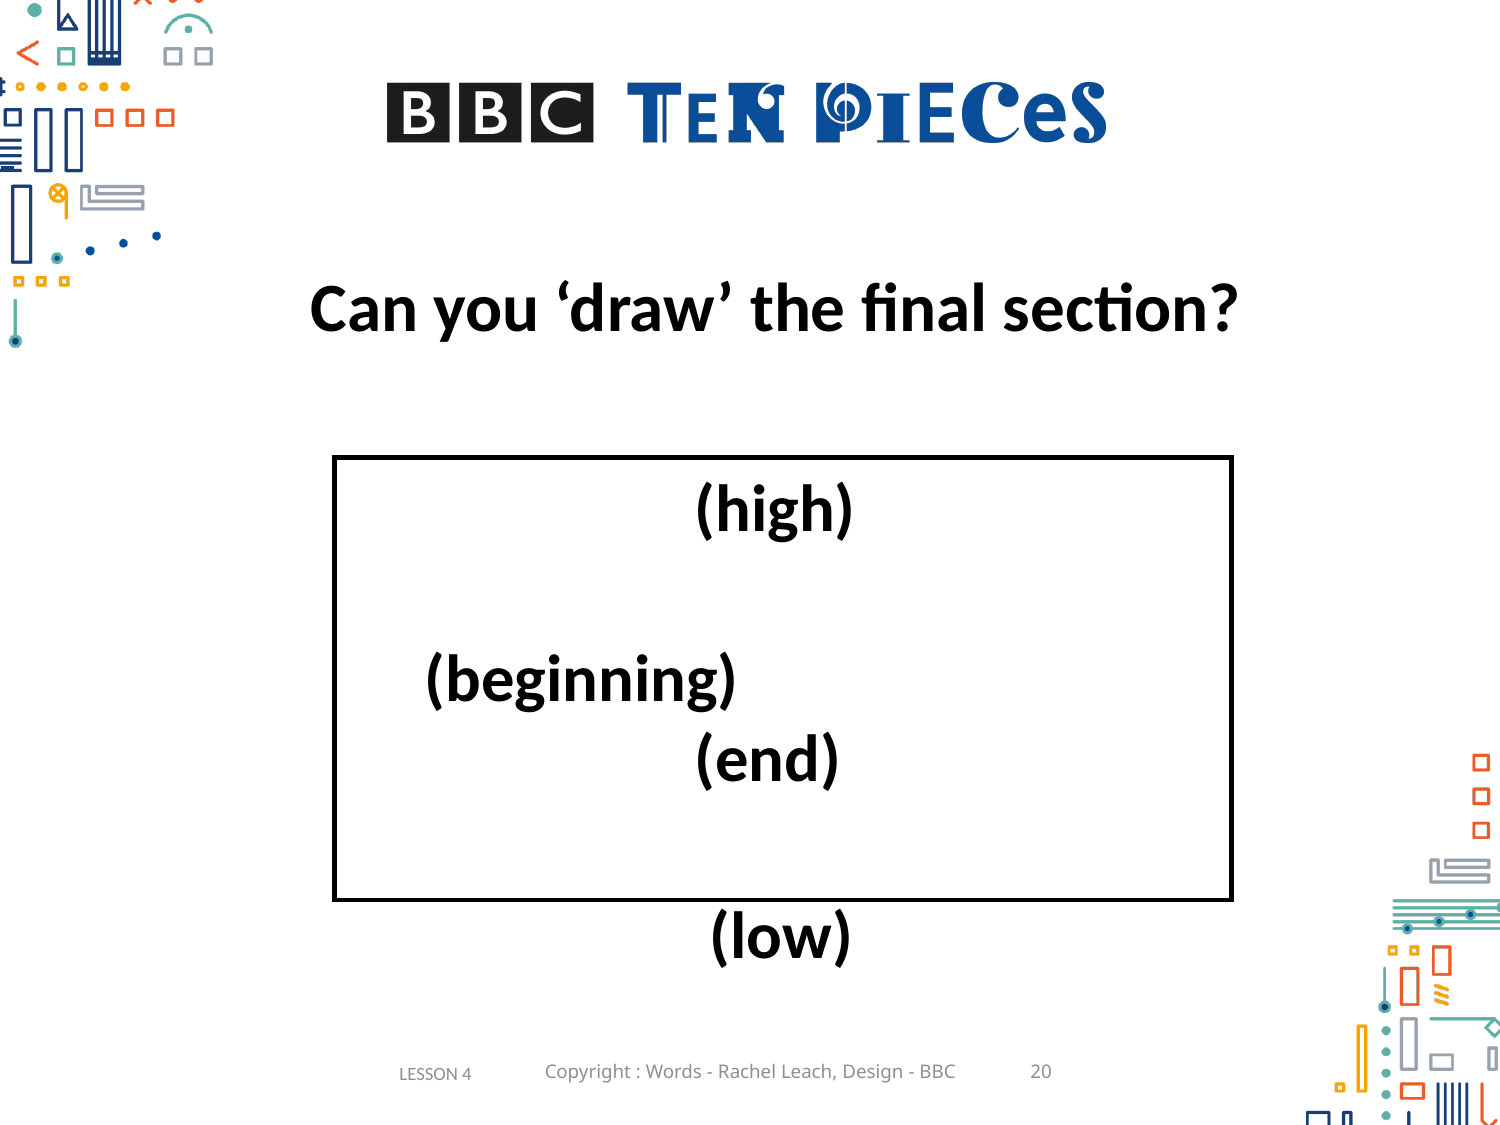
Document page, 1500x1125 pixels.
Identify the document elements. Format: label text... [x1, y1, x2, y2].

slide_number LESSON 4 [176, 1042, 487, 1103]
text_box (high) (beginning) (end) (low) [334, 457, 1232, 900]
text_box Can you ‘draw’ the final section? [200, 227, 1351, 382]
footer Copyright : Words - Rachel Leach, Design - BBC [512, 1042, 988, 1103]
slide_number 20 [1015, 1042, 1327, 1103]
picture [387, 82, 1106, 143]
